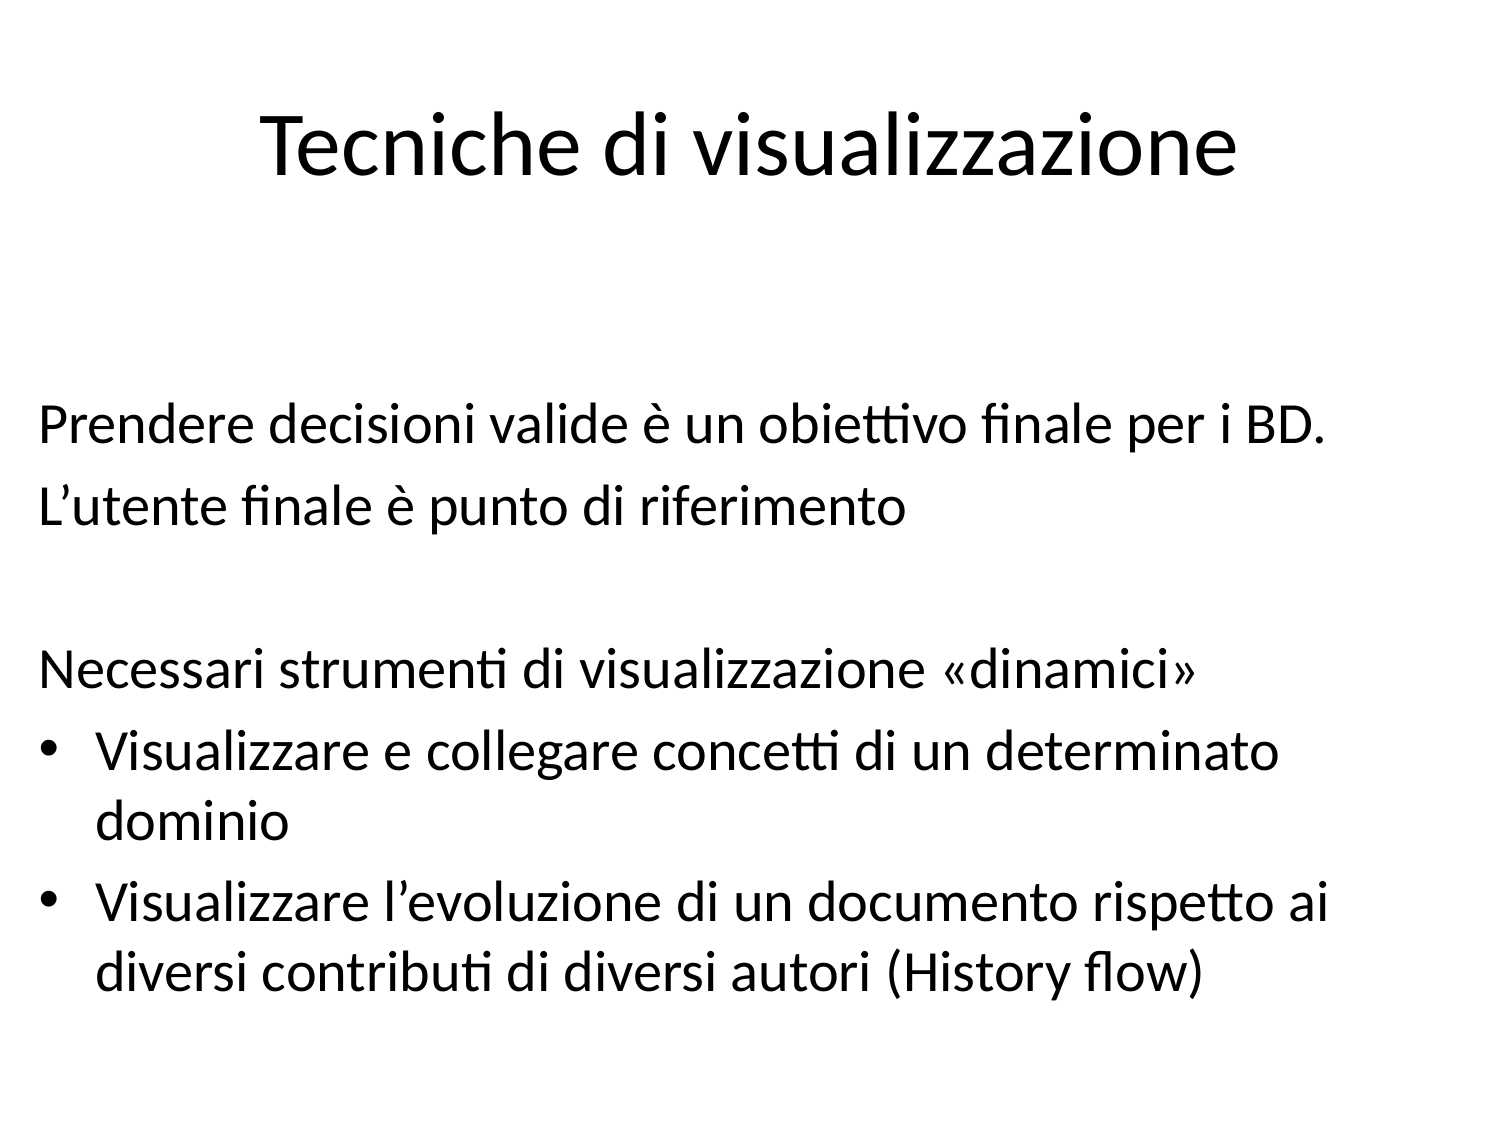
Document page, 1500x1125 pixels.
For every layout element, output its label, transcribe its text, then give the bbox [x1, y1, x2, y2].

list Prendere decisioni valide è un obiettivo finale per i BD. L’utente finale è punto di riferimento Necessari strumenti di visualizzazione «dinamici» Visualizzare e collegare concetti di un determinato dominio Visualizzare l’evoluzione di un documento rispetto ai diversi contributi di diversi autori (History flow) [23, 286, 1483, 1125]
title Tecniche di visualizzazione [75, 45, 1425, 233]
